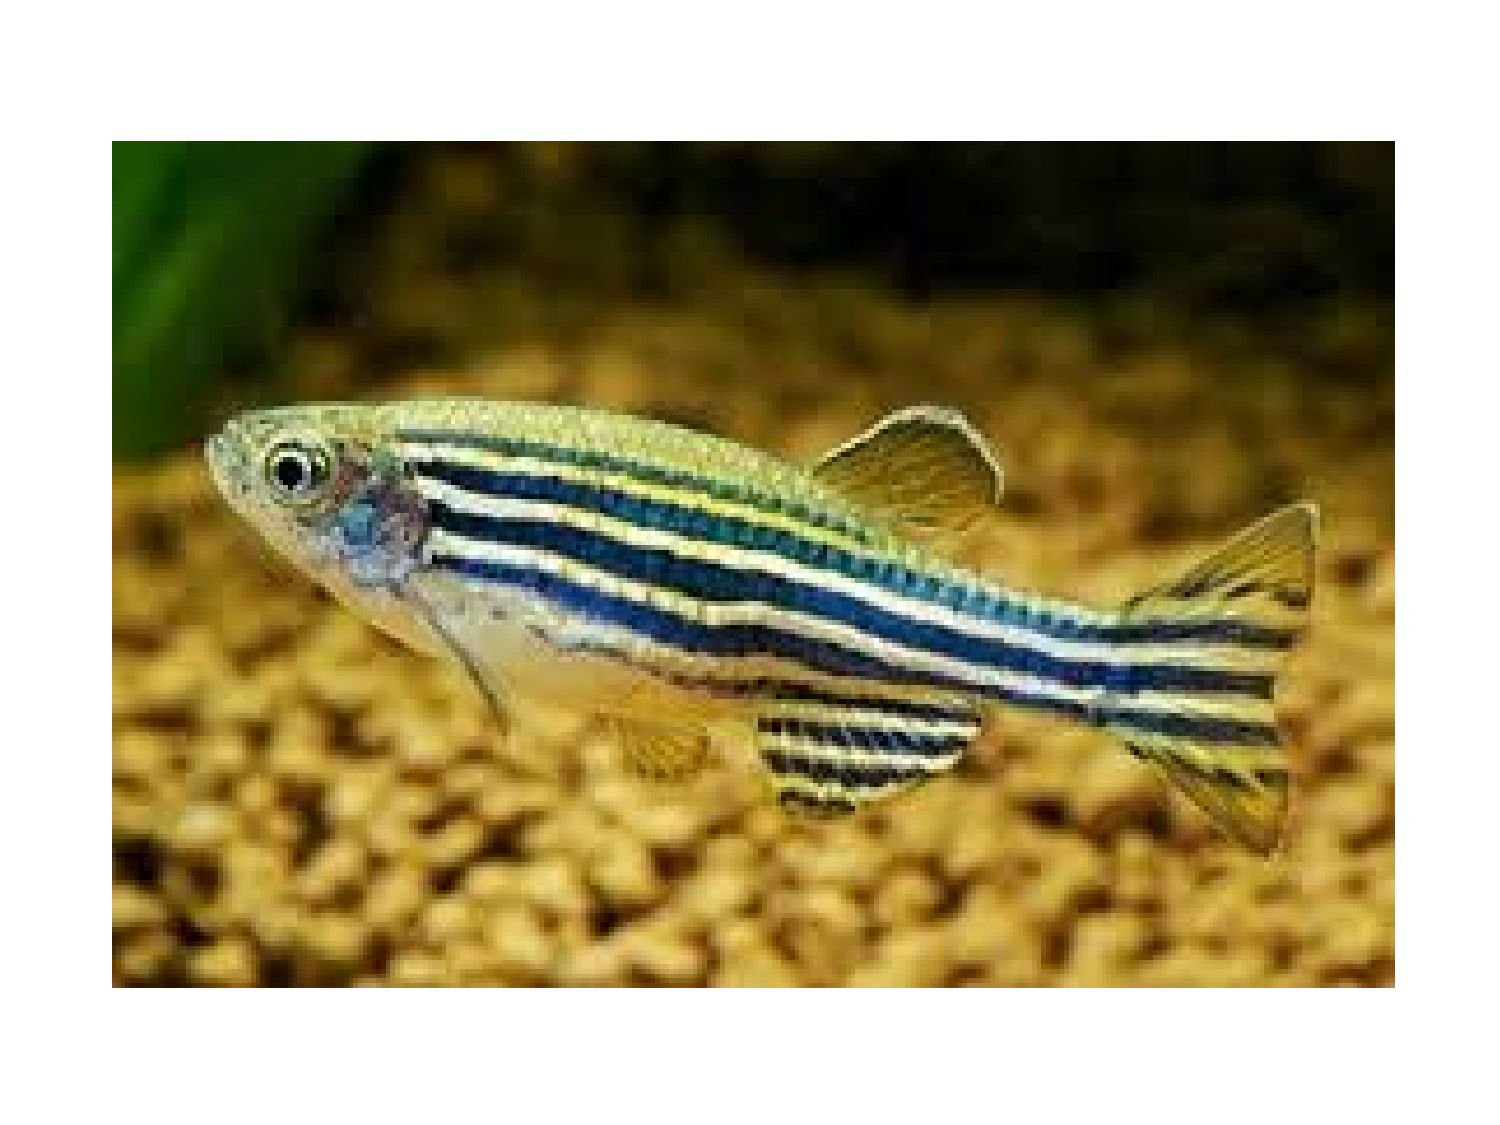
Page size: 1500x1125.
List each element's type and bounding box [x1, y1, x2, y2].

picture [111, 141, 1396, 988]
